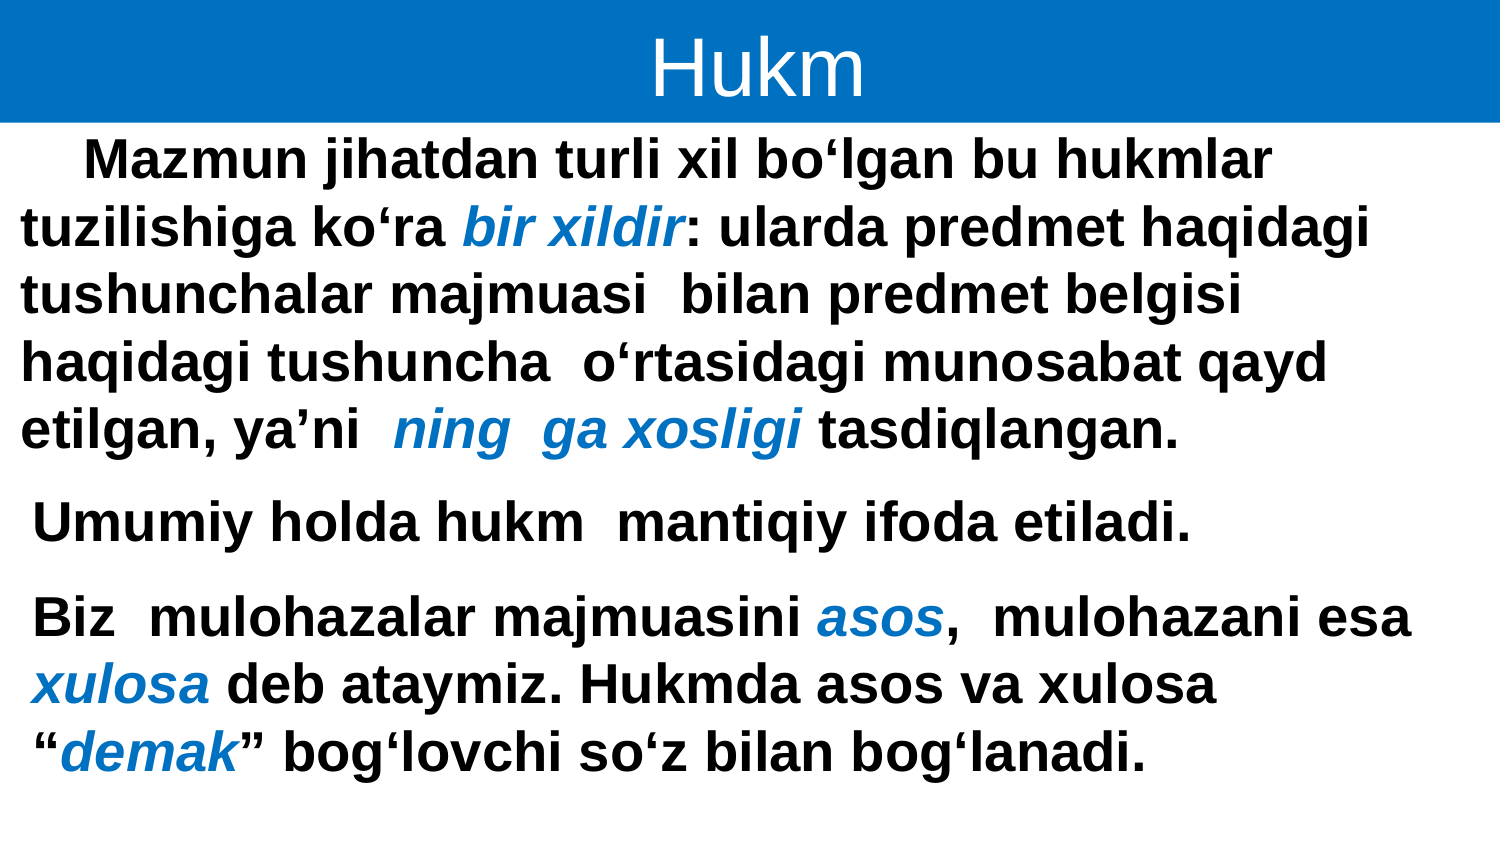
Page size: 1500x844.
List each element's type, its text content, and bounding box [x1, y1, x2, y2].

text_box [0, 0, 1500, 123]
text_box Hukm [56, 8, 1460, 113]
